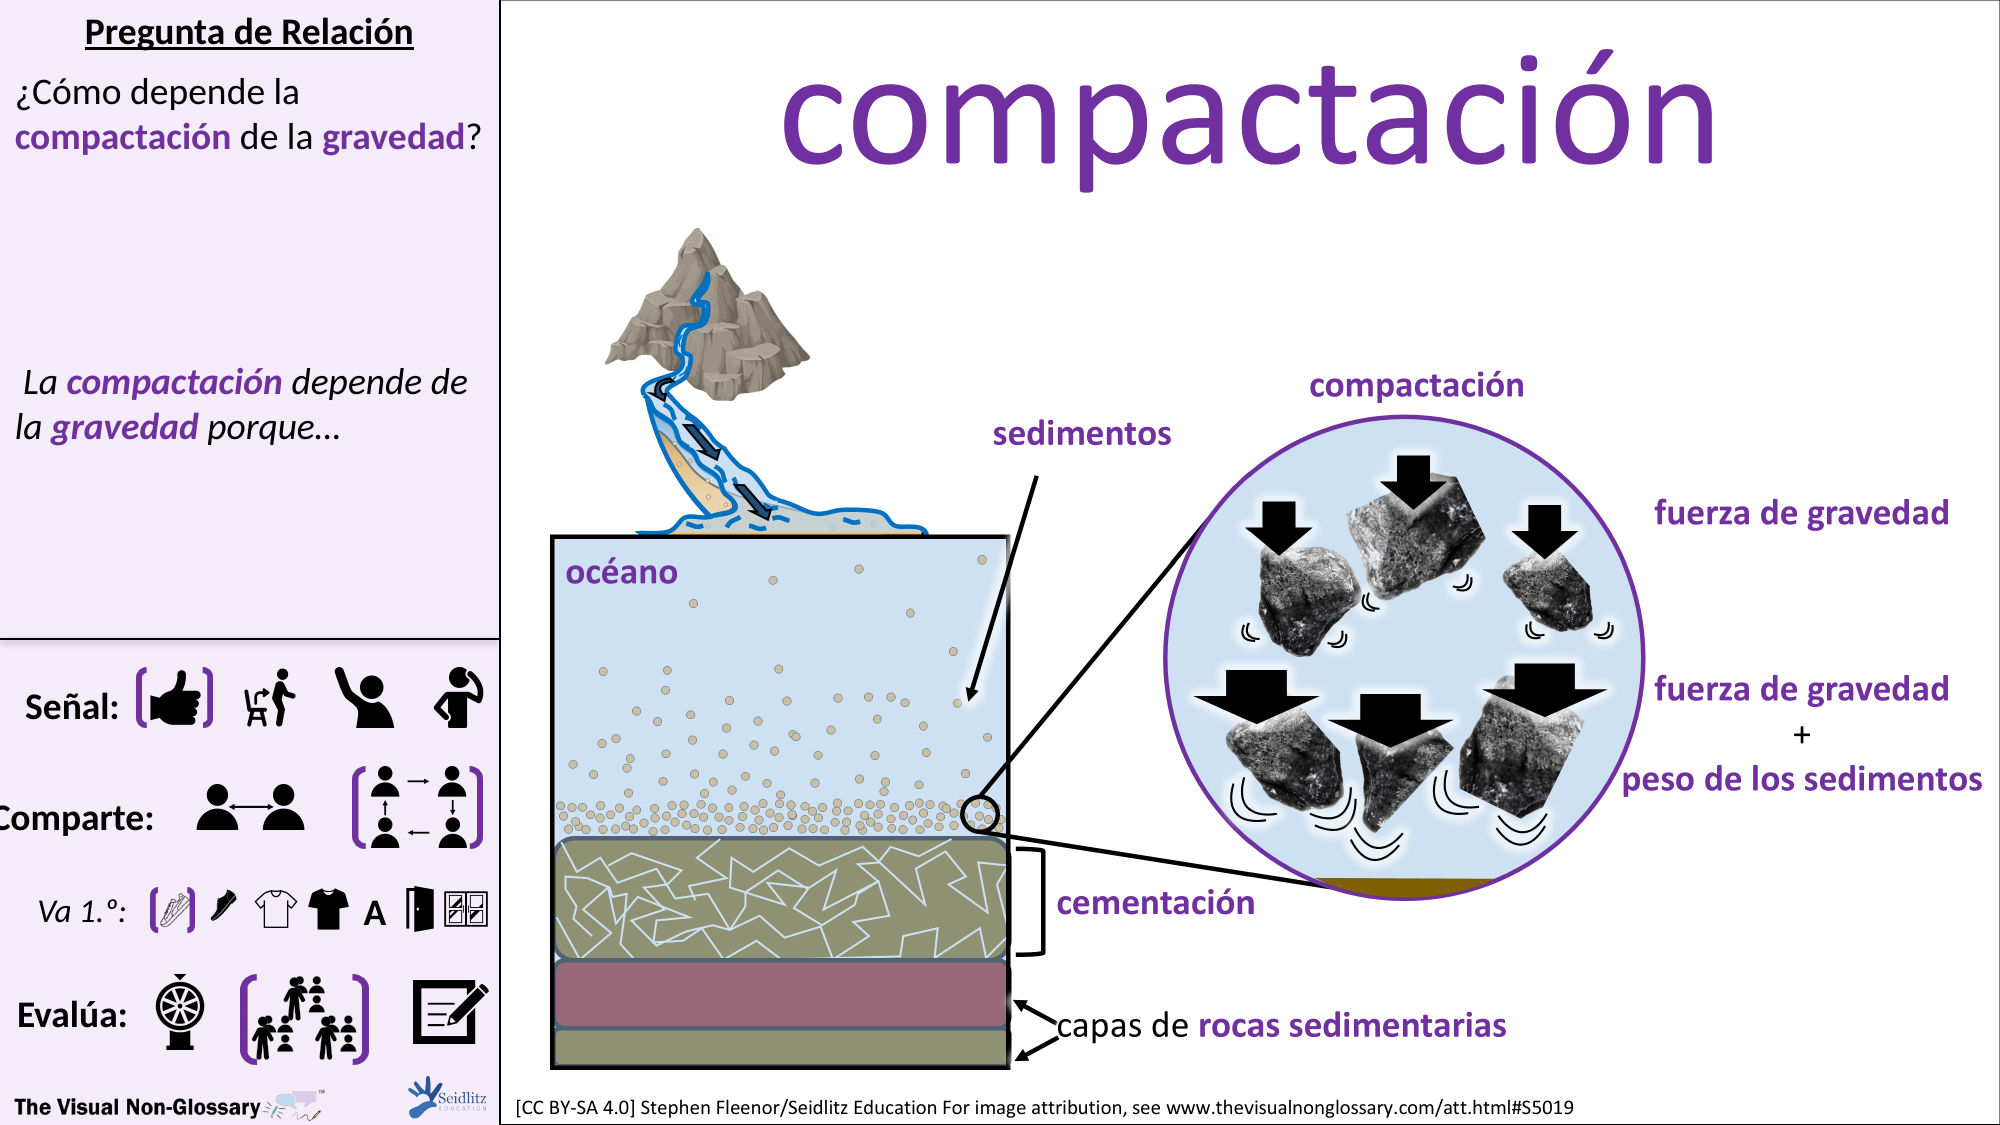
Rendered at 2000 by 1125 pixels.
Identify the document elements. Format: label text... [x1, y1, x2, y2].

picture [499, 0, 2000, 1125]
picture [142, 974, 218, 1051]
picture [253, 886, 299, 932]
picture [397, 886, 490, 932]
picture [413, 974, 490, 1051]
text_box Pregunta de Relación [70, 0, 430, 59]
text_box Evalúa: [2, 982, 137, 1043]
text_box Comparte: [0, 785, 170, 846]
text_box A [348, 880, 402, 941]
text_box ¿Cómo depende la compactación de la gravedad? [0, 59, 494, 165]
picture [0, 1084, 328, 1125]
picture [239, 667, 301, 728]
picture [305, 886, 352, 932]
picture [403, 1073, 495, 1125]
picture [149, 886, 196, 934]
picture [136, 667, 214, 728]
picture [352, 766, 484, 850]
text_box La compactación depende de la gravedad porque… [0, 349, 494, 455]
picture [202, 886, 241, 925]
text_box Va 1.º: [22, 881, 143, 937]
picture [194, 784, 307, 830]
picture [239, 974, 370, 1066]
picture [334, 667, 395, 728]
picture [428, 667, 490, 728]
text_box Señal: [10, 674, 135, 735]
